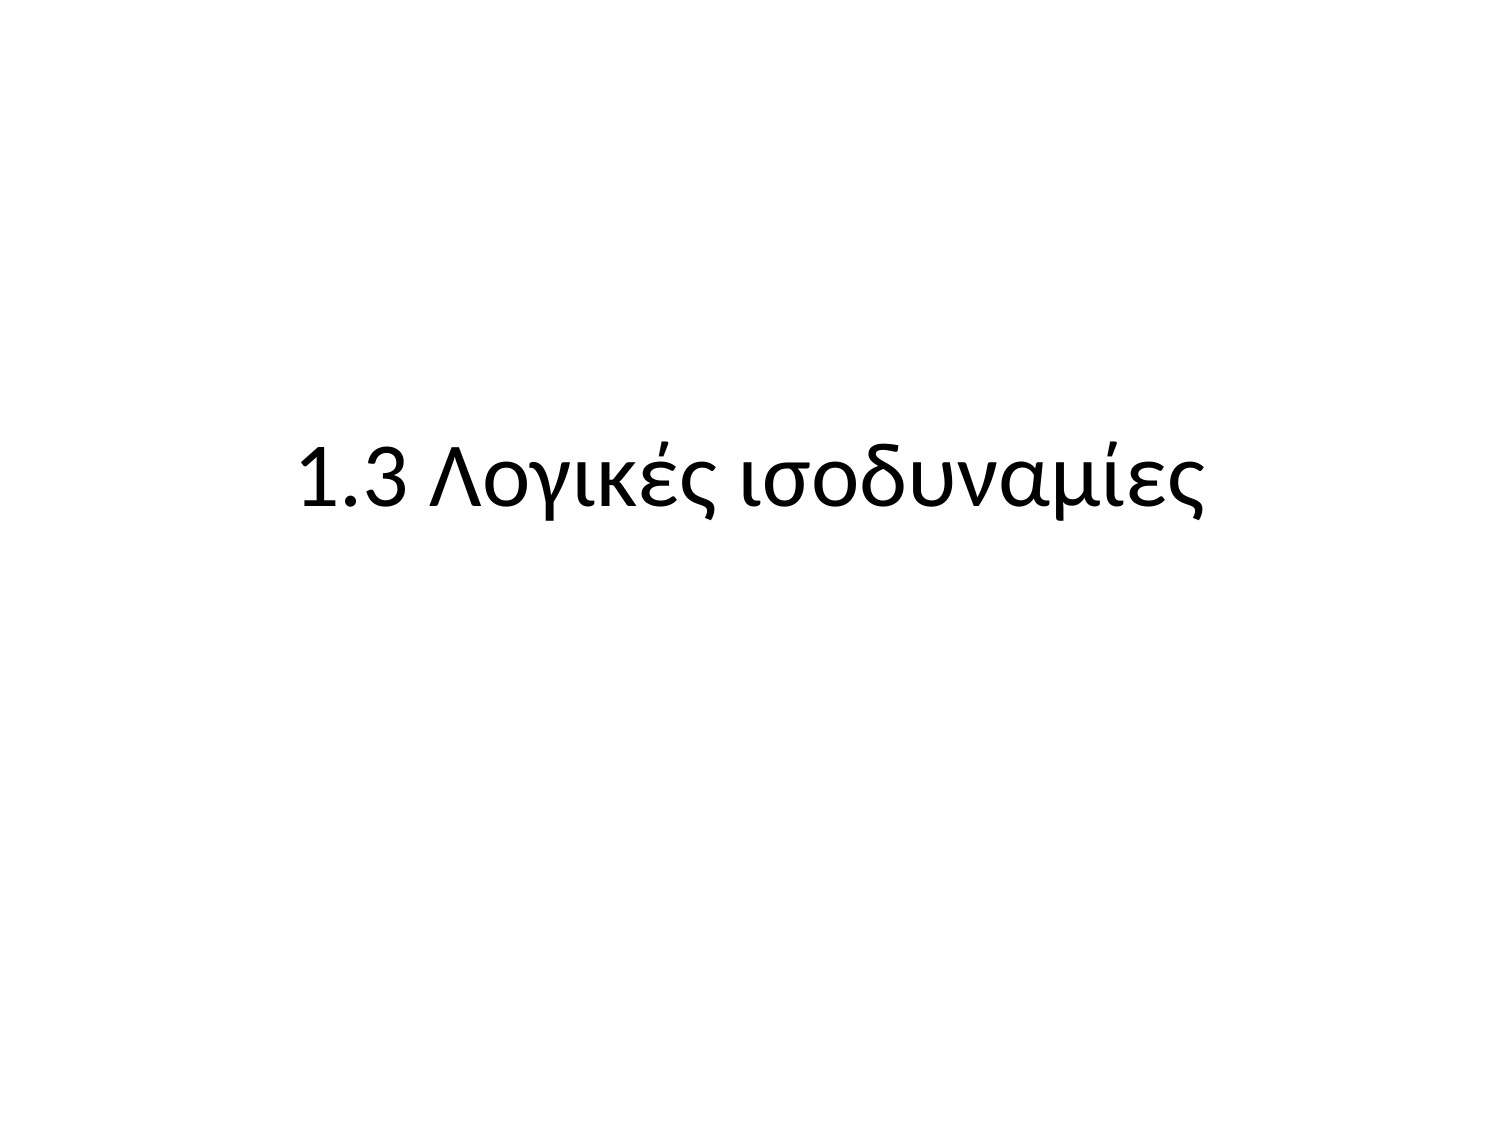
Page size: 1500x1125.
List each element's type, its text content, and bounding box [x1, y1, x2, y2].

title 1.3 Λογικές ισοδυναμίες [112, 349, 1388, 591]
